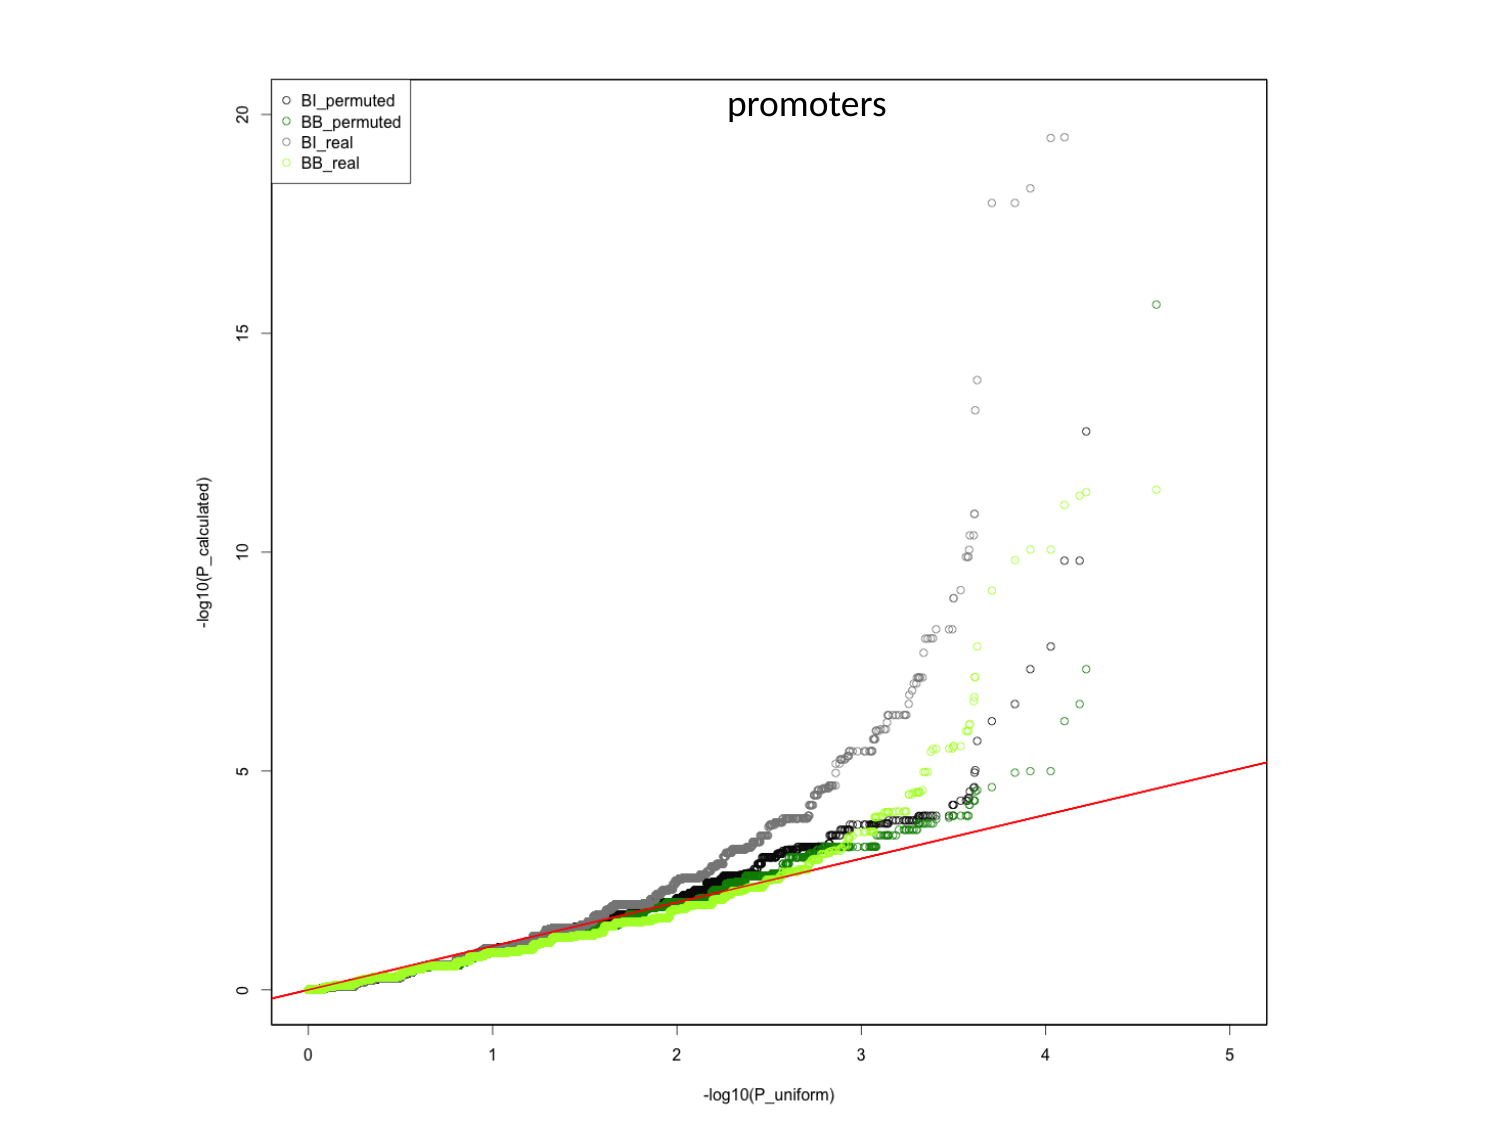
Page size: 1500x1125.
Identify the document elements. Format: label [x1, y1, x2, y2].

picture [191, 0, 1308, 1125]
